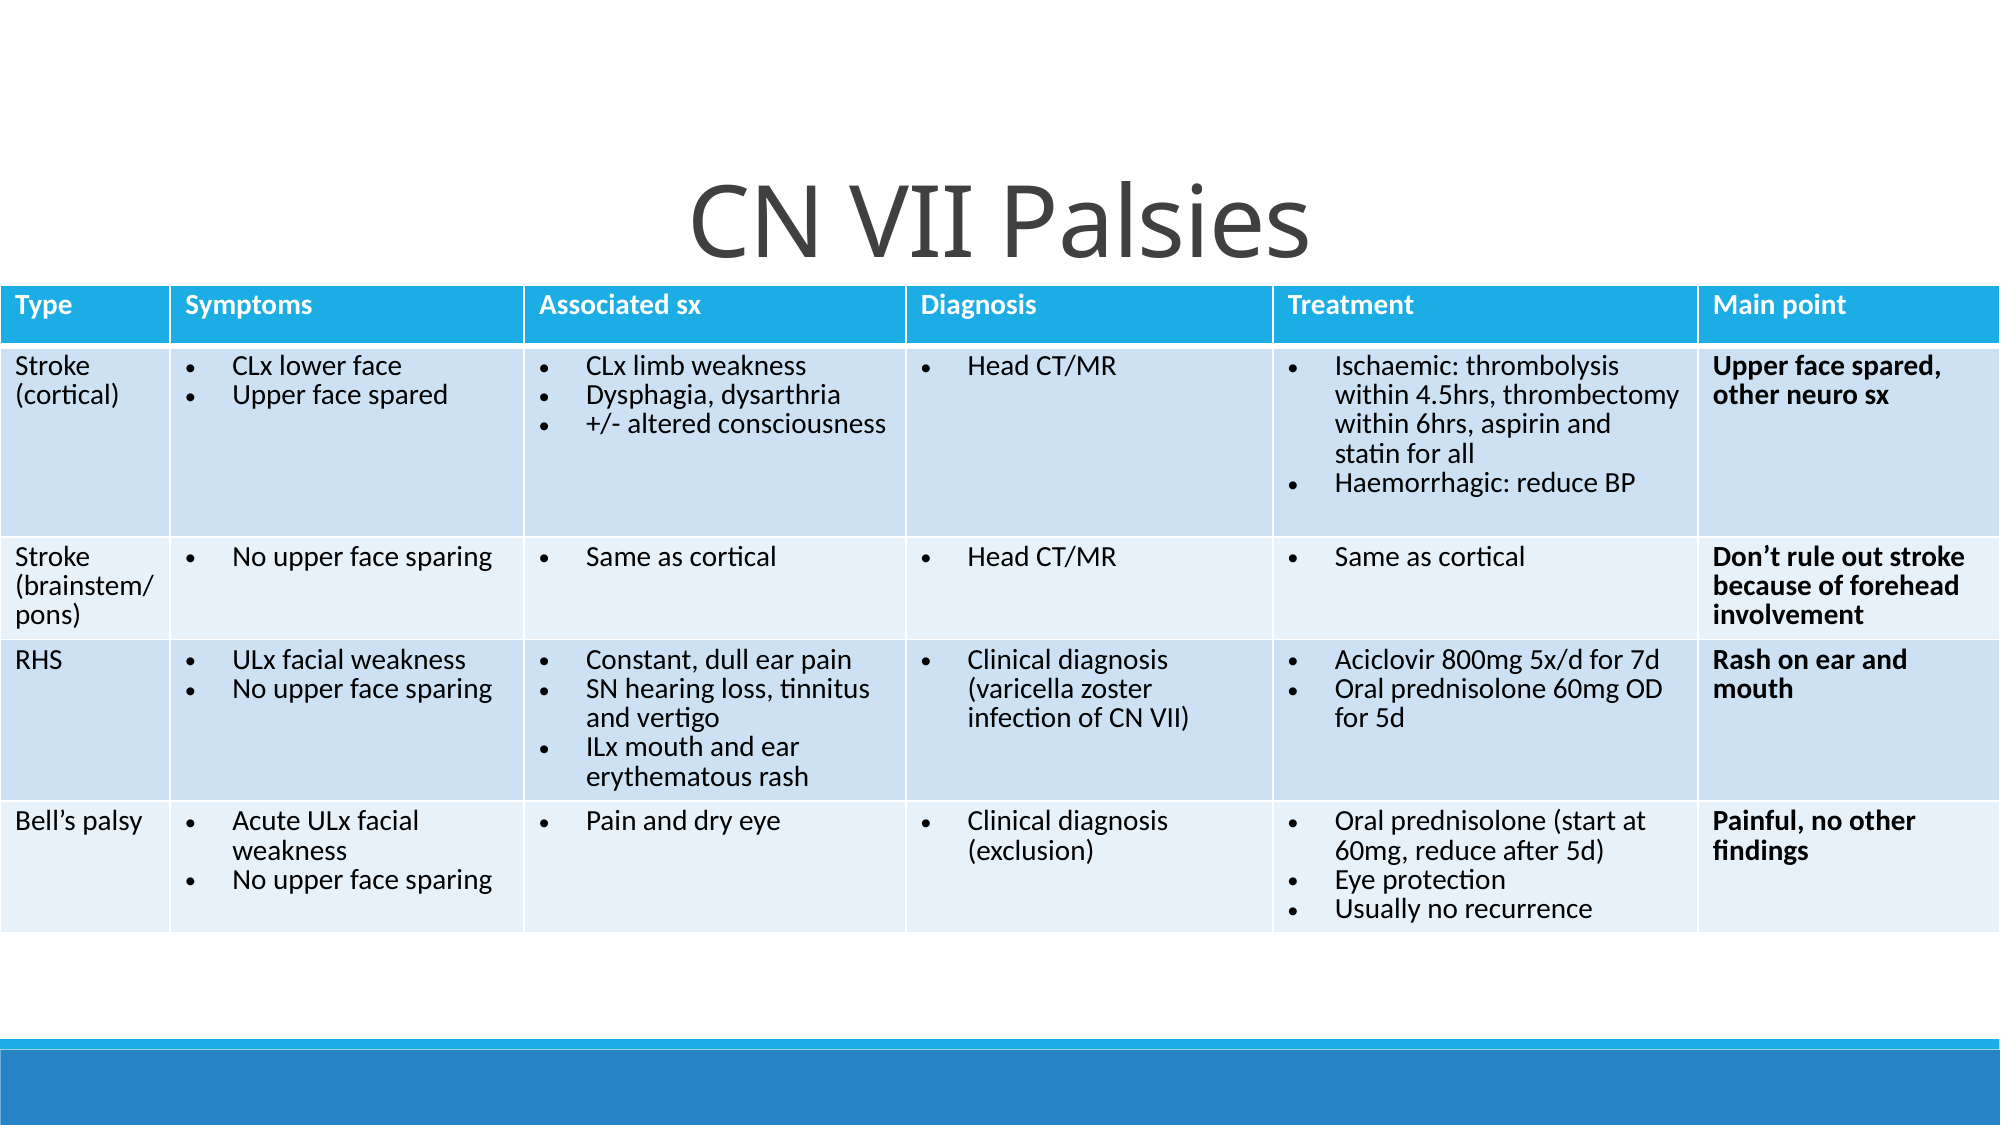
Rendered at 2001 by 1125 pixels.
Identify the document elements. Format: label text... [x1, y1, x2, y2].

table_cell Don’t rule out stroke because of forehead involvement [1699, 538, 1999, 639]
table_cell Acute ULx facial weakness No upper face sparing [171, 802, 523, 932]
table_header Symptoms [171, 286, 523, 343]
table_cell Aciclovir 800mg 5x/d for 7d Oral prednisolone 60mg OD for 5d [1274, 640, 1697, 800]
table_header Diagnosis [907, 286, 1272, 343]
table_cell Clinical diagnosis (exclusion) [907, 802, 1272, 932]
table_header Associated sx [525, 286, 905, 343]
table_cell ULx facial weakness No upper face sparing [171, 640, 523, 800]
title CN VII Palsies [267, 47, 1733, 284]
table_cell Upper face spared, other neuro sx [1699, 349, 1999, 536]
table_cell Oral prednisolone (start at 60mg, reduce after 5d) Eye protection Usually no recurrence [1274, 802, 1697, 932]
table_cell No upper face sparing [171, 538, 523, 639]
table_cell CLx limb weakness Dysphagia, dysarthria +/- altered consciousness [525, 349, 905, 536]
table_cell Clinical diagnosis (varicella zoster infection of CN VII) [907, 640, 1272, 800]
table_cell Painful, no other findings [1699, 802, 1999, 932]
table_header Main point [1699, 286, 1999, 343]
table_cell Constant, dull ear pain SN hearing loss, tinnitus and vertigo ILx mouth and ear erythematous rash [525, 640, 905, 800]
table_cell Rash on ear and mouth [1699, 640, 1999, 800]
table_cell Bell’s palsy [1, 802, 169, 932]
table_header Treatment [1274, 286, 1697, 343]
table_cell RHS [1, 640, 169, 800]
table_cell Ischaemic: thrombolysis within 4.5hrs, thrombectomy within 6hrs, aspirin and statin for all Haemorrhagic: reduce BP [1274, 349, 1697, 536]
table_cell Same as cortical [1274, 538, 1697, 639]
table_cell Stroke (cortical) [1, 349, 169, 536]
table_cell Stroke (brainstem/pons) [1, 538, 169, 639]
table_cell Head CT/MR [907, 349, 1272, 536]
table_header Type [1, 286, 169, 343]
table_cell Head CT/MR [907, 538, 1272, 639]
table_cell Same as cortical [525, 538, 905, 639]
table_cell Pain and dry eye [525, 802, 905, 932]
table_cell CLx lower face Upper face spared [171, 349, 523, 536]
